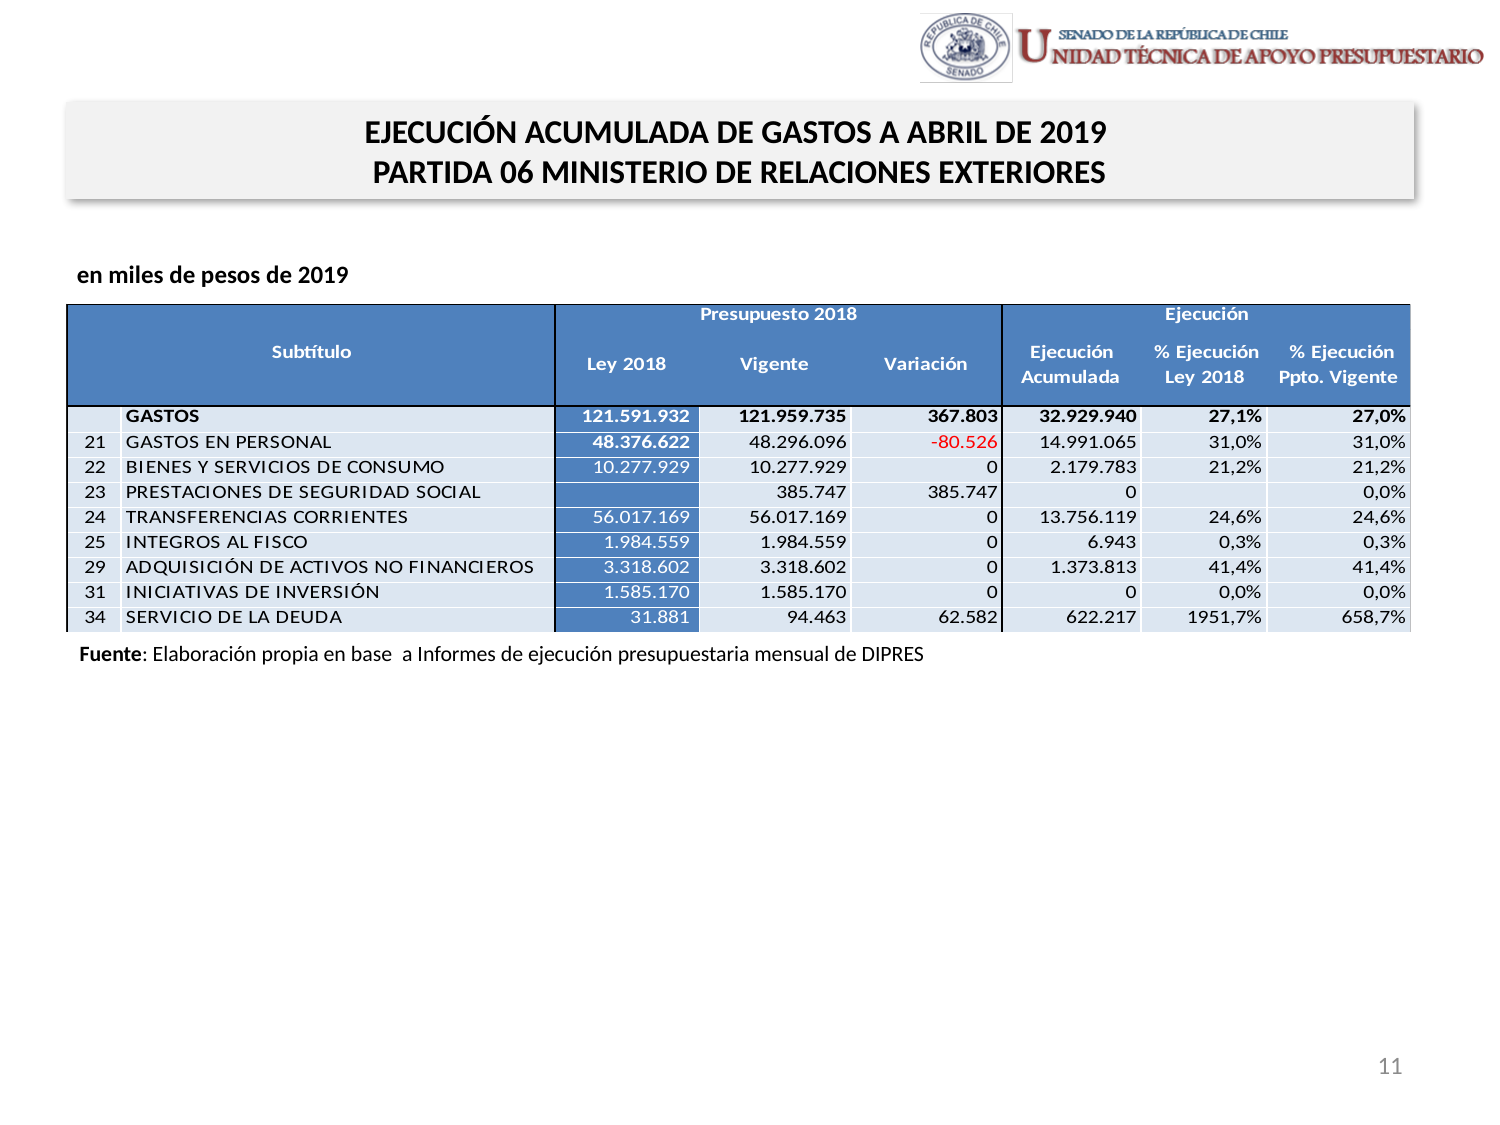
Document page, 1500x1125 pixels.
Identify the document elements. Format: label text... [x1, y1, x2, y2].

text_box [66, 303, 1413, 634]
footer Fuente: Elaboración propia en base a Informes de ejecución presupuestaria mensual de DIPRES [64, 632, 1444, 693]
picture [920, 2, 1499, 116]
text_box en miles de pesos de 2019 [62, 251, 1412, 306]
text_box EJECUCIÓN ACUMULADA DE GASTOS A ABRIL DE 2019 PARTIDA 06 MINISTERIO DE RELACIONES EXTERIORES [66, 102, 1414, 199]
slide_number 11 [1067, 1035, 1418, 1095]
